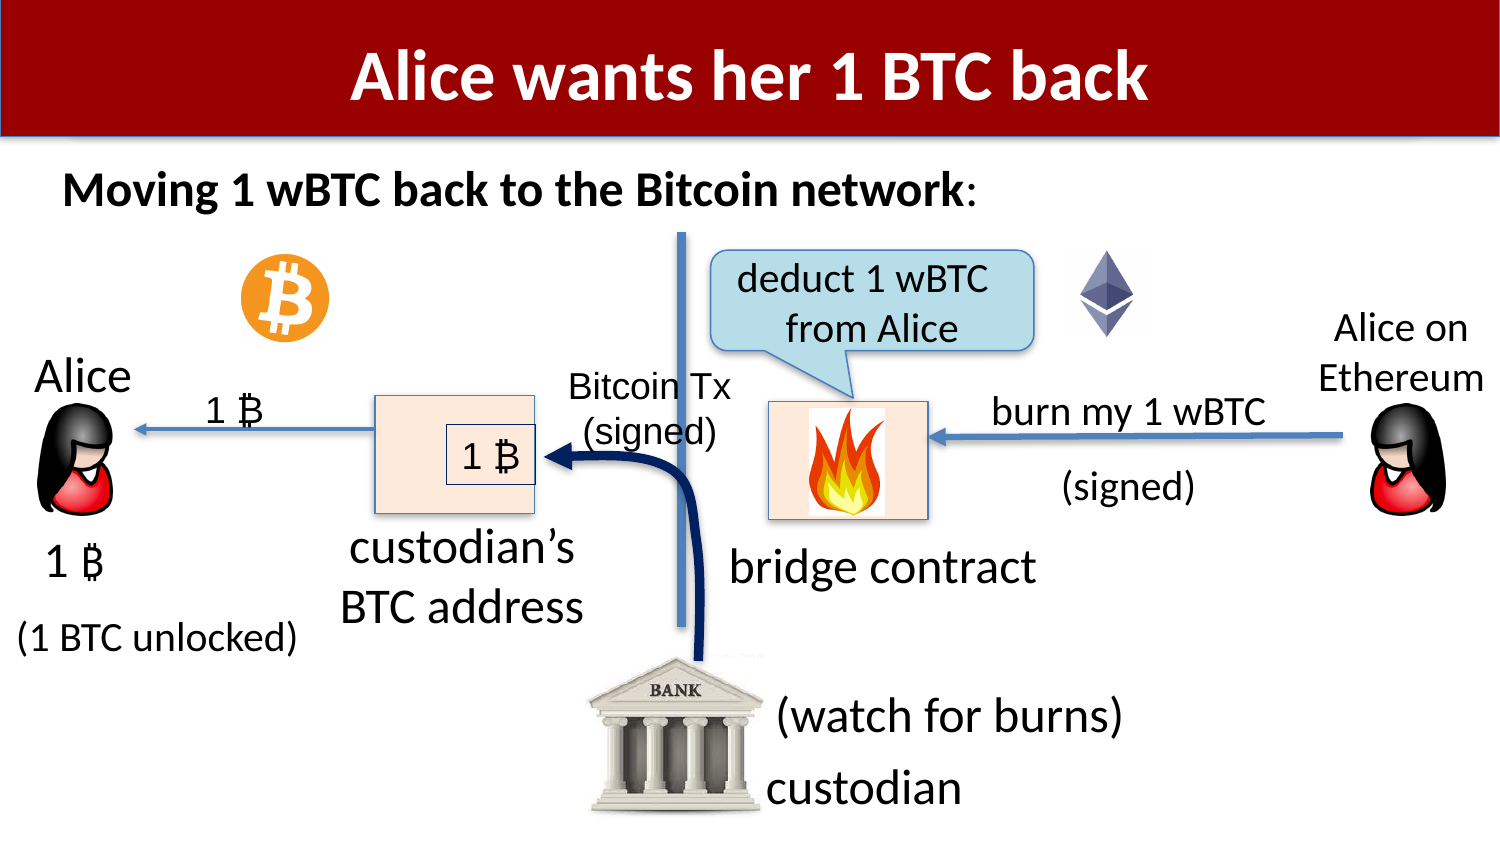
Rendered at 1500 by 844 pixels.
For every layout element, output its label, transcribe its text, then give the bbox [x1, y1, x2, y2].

picture [809, 408, 886, 516]
text_box Alice [19, 334, 148, 410]
picture [1369, 403, 1446, 516]
text_box 1 ₿ [28, 520, 119, 596]
picture [36, 403, 113, 516]
text_box [768, 401, 846, 520]
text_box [926, 376, 1344, 511]
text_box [543, 354, 748, 662]
picture [1059, 246, 1154, 341]
picture [239, 253, 330, 343]
text_box custodian’s BTC address [324, 506, 538, 642]
text_box [374, 395, 535, 506]
text_box 1 ₿ [446, 424, 536, 485]
title Alice wants her 1 BTC back [75, 20, 1425, 123]
text_box bridge contract [753, 525, 1053, 601]
text_box (watch for burns) [770, 674, 1140, 750]
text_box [133, 378, 376, 440]
text_box custodian [770, 750, 978, 822]
list Moving 1 wBTC back to the Bitcoin network: [46, 148, 1398, 231]
text_box deduct 1 wBTC from Alice [709, 249, 1035, 399]
text_box (1 BTC unlocked) [1, 602, 314, 668]
text_box Alice on Ethereum [1303, 292, 1500, 408]
picture [584, 654, 765, 824]
text_box [856, 401, 929, 520]
